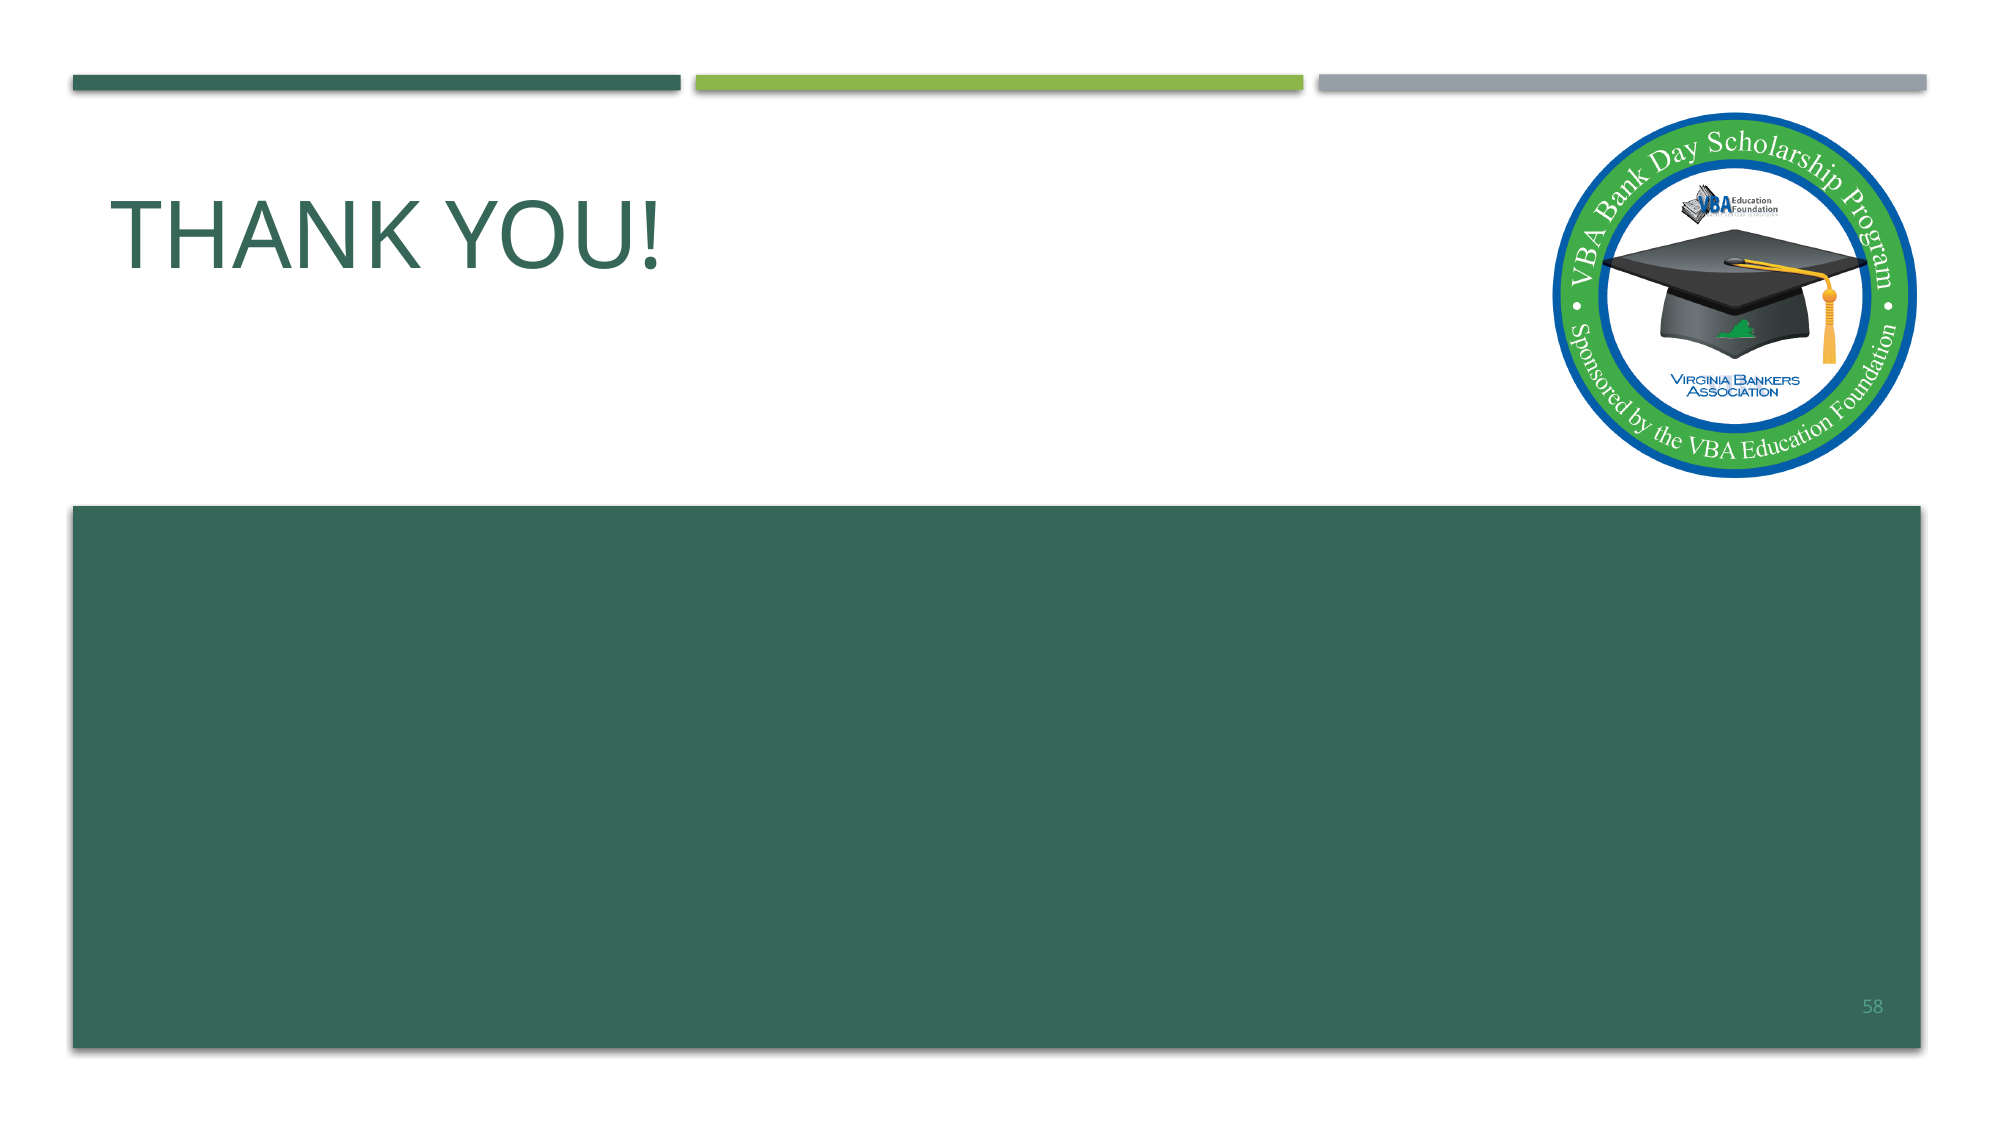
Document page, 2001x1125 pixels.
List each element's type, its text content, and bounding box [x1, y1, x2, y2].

subtitle Thank you! [95, 167, 1545, 423]
picture [1551, 111, 1918, 478]
slide_number 58 [1732, 977, 1899, 1037]
